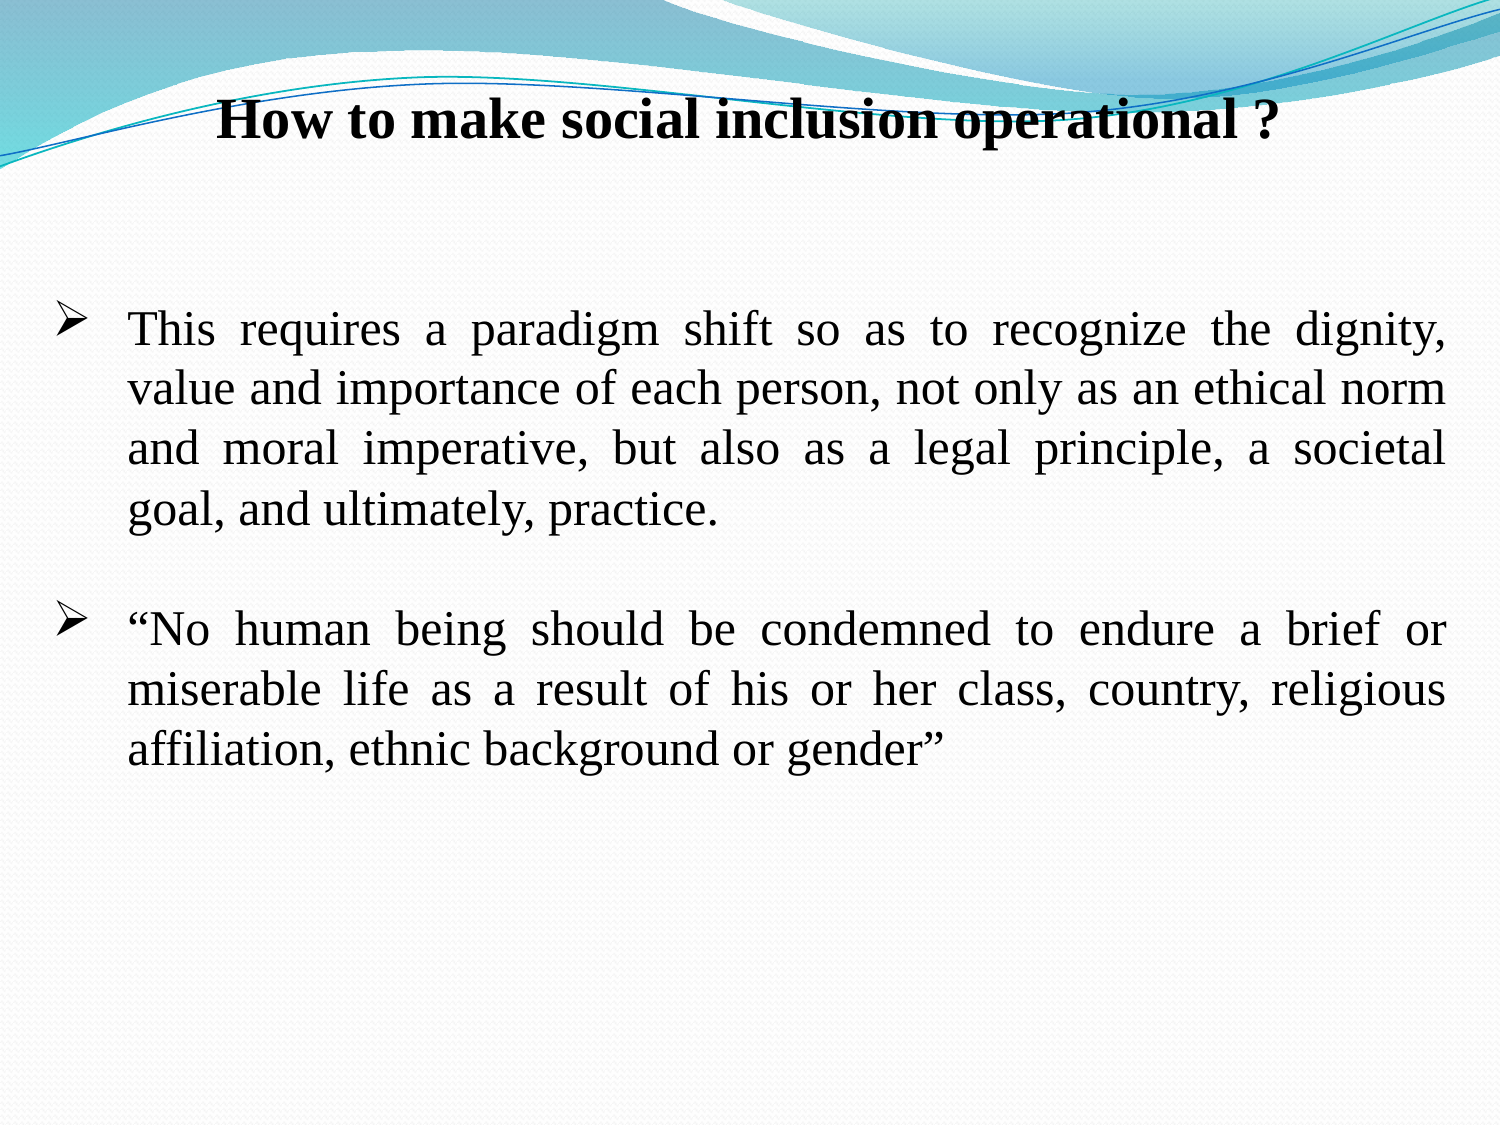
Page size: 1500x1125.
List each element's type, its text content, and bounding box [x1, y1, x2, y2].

text_box This requires a paradigm shift so as to recognize the dignity, value and importance of each person, not only as an ethical norm and moral imperative, but also as a legal principle, a societal goal, and ultimately, practice. “No human being should be condemned to endure a brief or miserable life as a result of his or her class, country, religious affiliation, ethnic background or gender” [37, 287, 1463, 783]
text_box How to make social inclusion operational ? [137, 12, 1363, 248]
